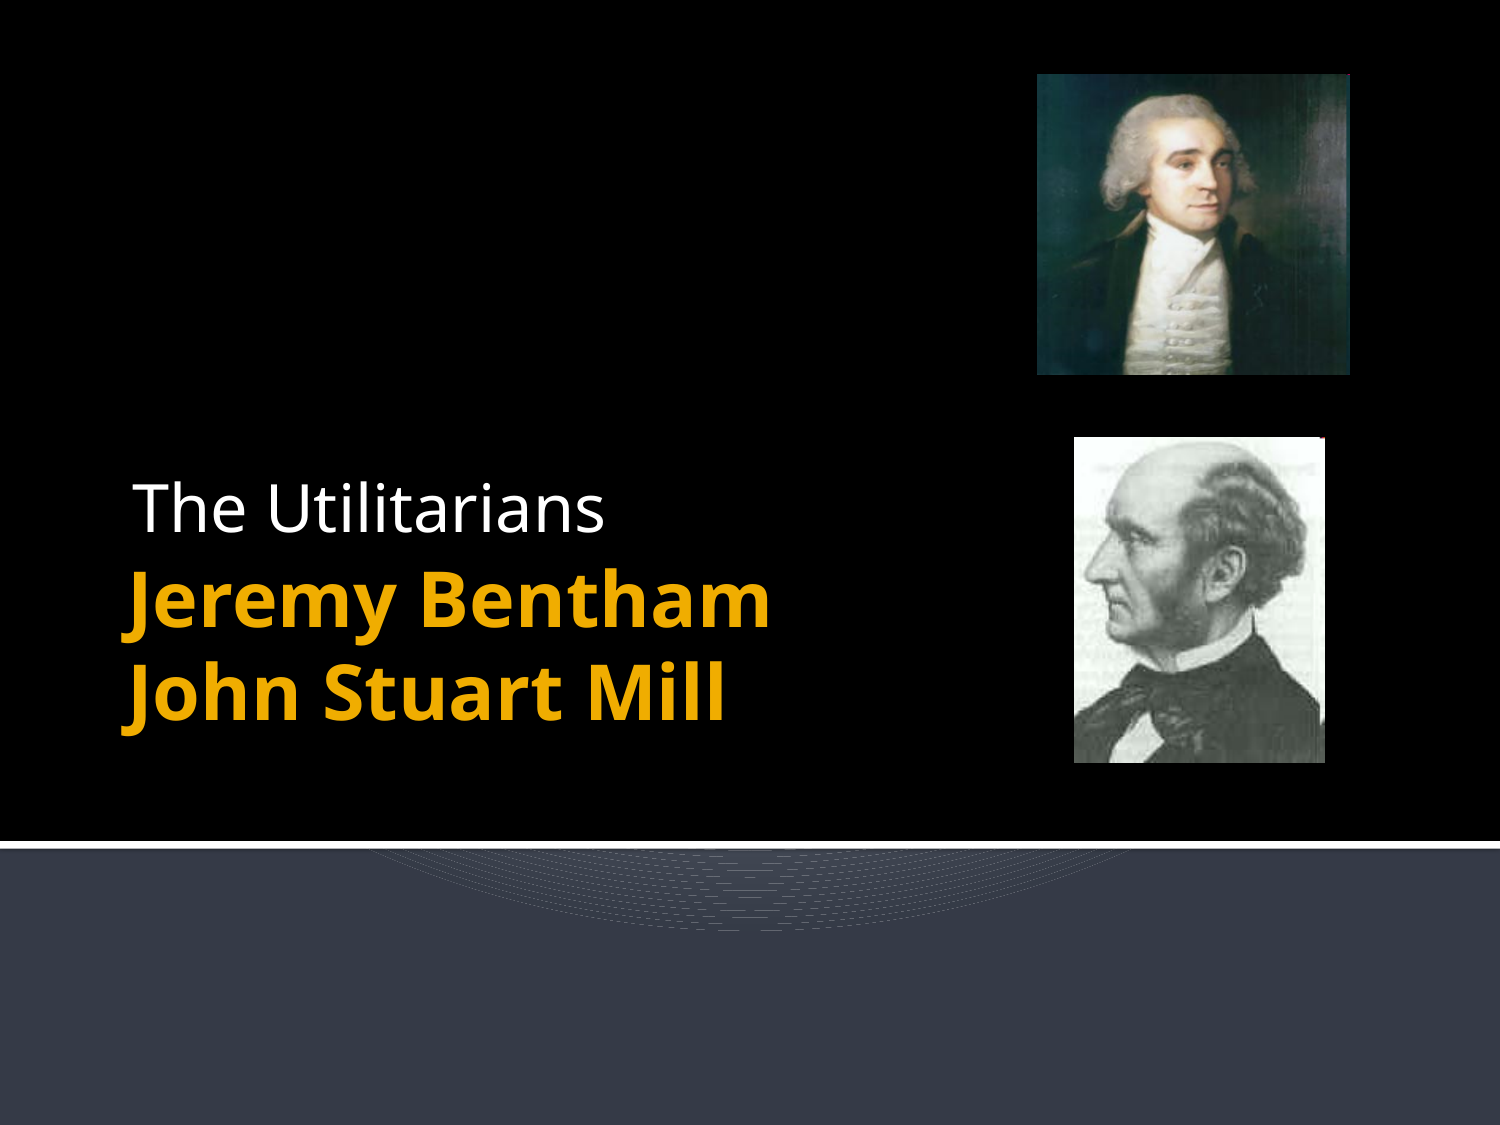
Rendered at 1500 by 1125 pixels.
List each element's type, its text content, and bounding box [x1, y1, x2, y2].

picture [1037, 74, 1350, 375]
subtitle The Utilitarians [112, 299, 1438, 546]
picture [1074, 437, 1325, 763]
title Jeremy Bentham John Stuart Mill [112, 550, 1438, 825]
